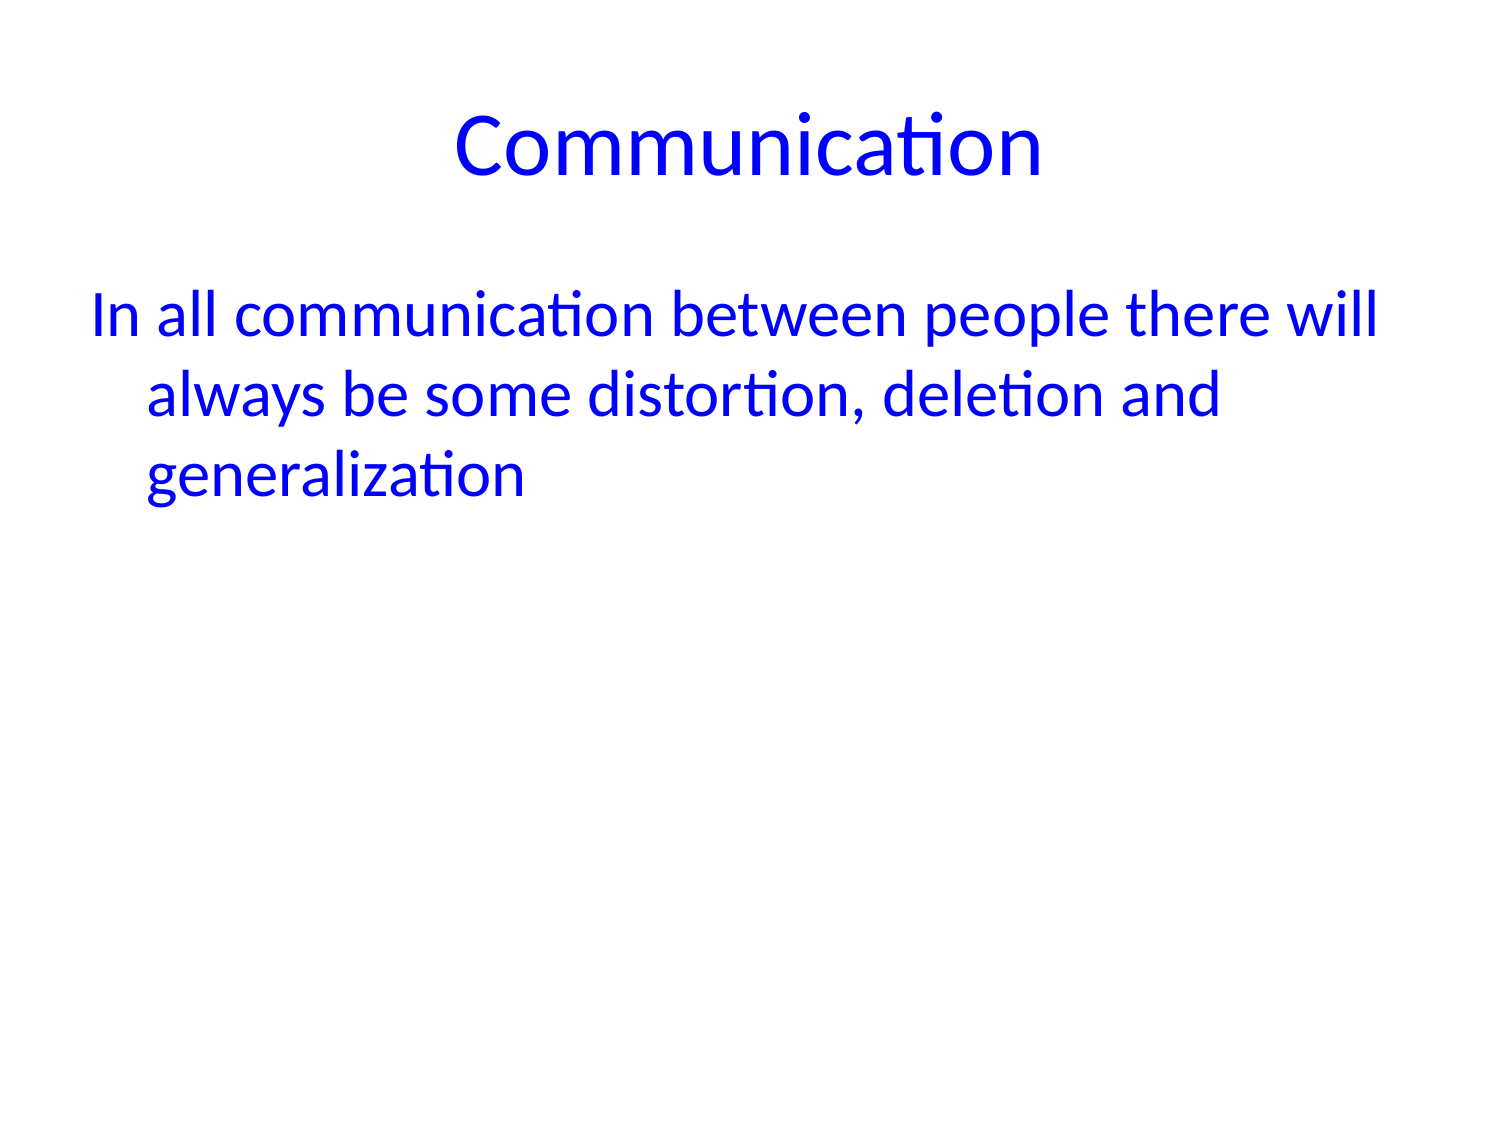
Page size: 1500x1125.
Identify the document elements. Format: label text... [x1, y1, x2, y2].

list In all communication between people there will always be some distortion, deletion and generalization [75, 262, 1425, 1005]
title Communication [75, 45, 1425, 233]
